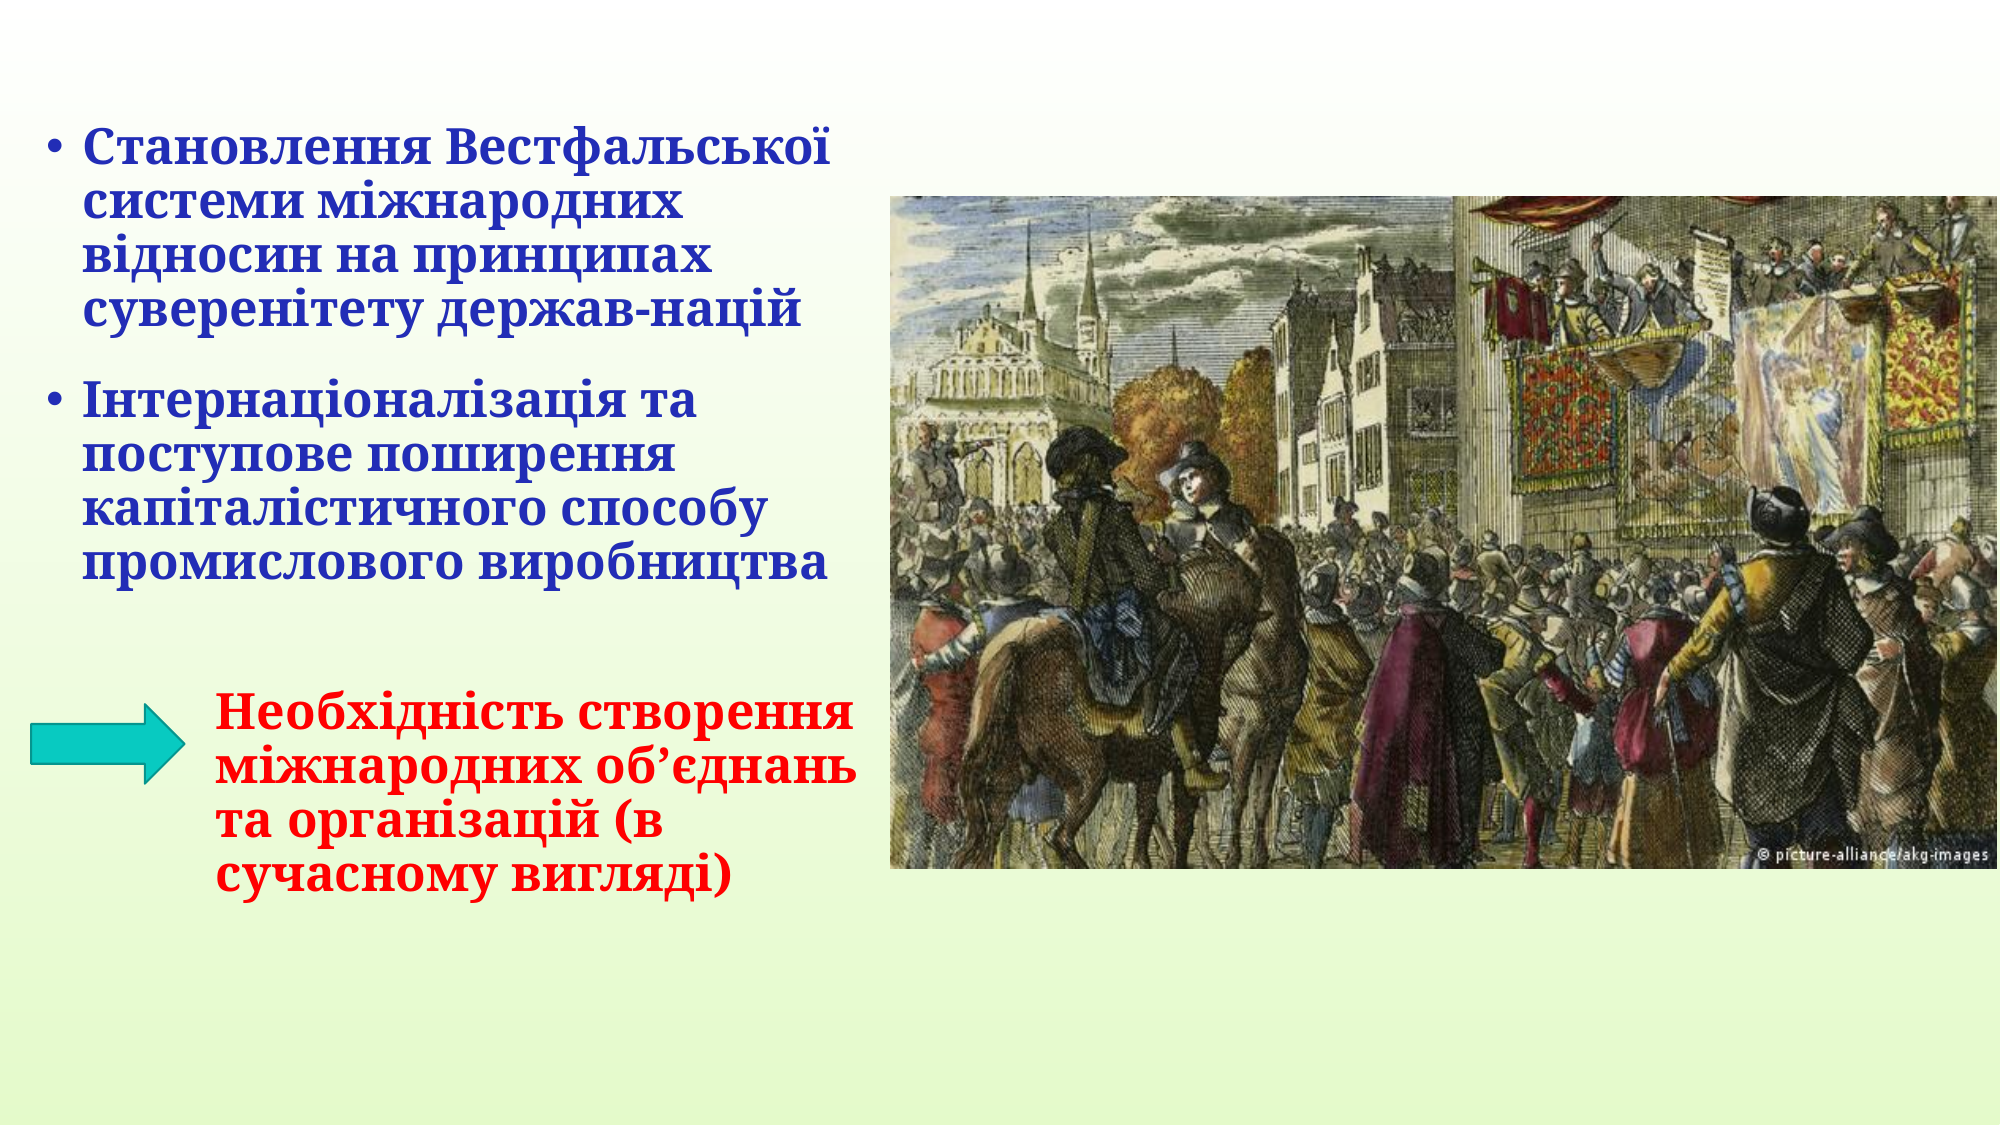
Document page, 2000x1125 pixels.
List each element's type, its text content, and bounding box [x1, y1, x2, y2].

picture [890, 196, 1997, 869]
text_box [30, 703, 186, 785]
list Становлення Вестфальської системи міжнародних відносин на принципах суверенітету держав-націй Інтернаціоналізація та поступове поширення капіталістичного способу промислового виробництва Необхідність створення міжнародних об’єднань та організацій (в сучасному вигляді) [31, 113, 906, 1094]
